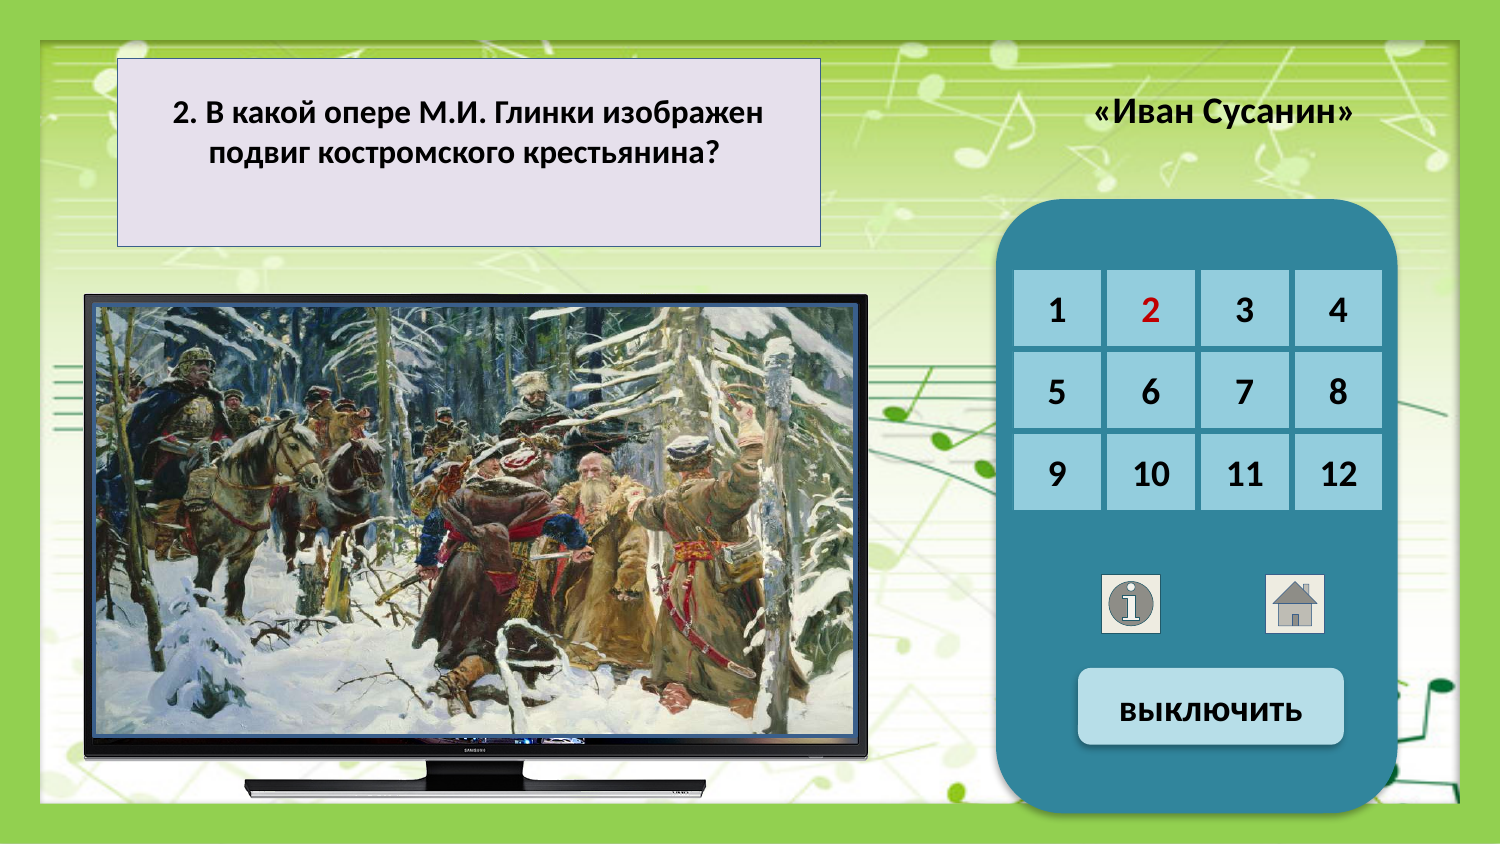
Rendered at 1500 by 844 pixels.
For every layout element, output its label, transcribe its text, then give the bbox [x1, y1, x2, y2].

text_box 2 [1105, 267, 1197, 348]
text_box [1263, 572, 1327, 635]
text_box [1129, 597, 1133, 618]
text_box [993, 197, 1400, 816]
text_box 5 [1011, 349, 1104, 430]
text_box 7 [1198, 349, 1291, 430]
text_box выключить [1075, 665, 1346, 747]
text_box 12 [1292, 431, 1385, 512]
text_box 6 [1105, 349, 1197, 430]
text_box 1 [1011, 267, 1104, 348]
text_box «Иван Сусанин» [1029, 56, 1420, 161]
text_box 10 [1105, 431, 1197, 512]
picture [42, 42, 1458, 802]
text_box [0, 0, 1500, 844]
text_box 4 [1292, 267, 1385, 348]
text_box 3 [1198, 267, 1291, 348]
text_box 9 [1011, 431, 1104, 512]
text_box 11 [1198, 431, 1291, 512]
text_box 8 [1292, 349, 1385, 430]
text_box [1099, 572, 1163, 635]
text_box 2. В какой опере М.И. Глинки изображен подвиг костромского крестьянина? [115, 56, 822, 248]
